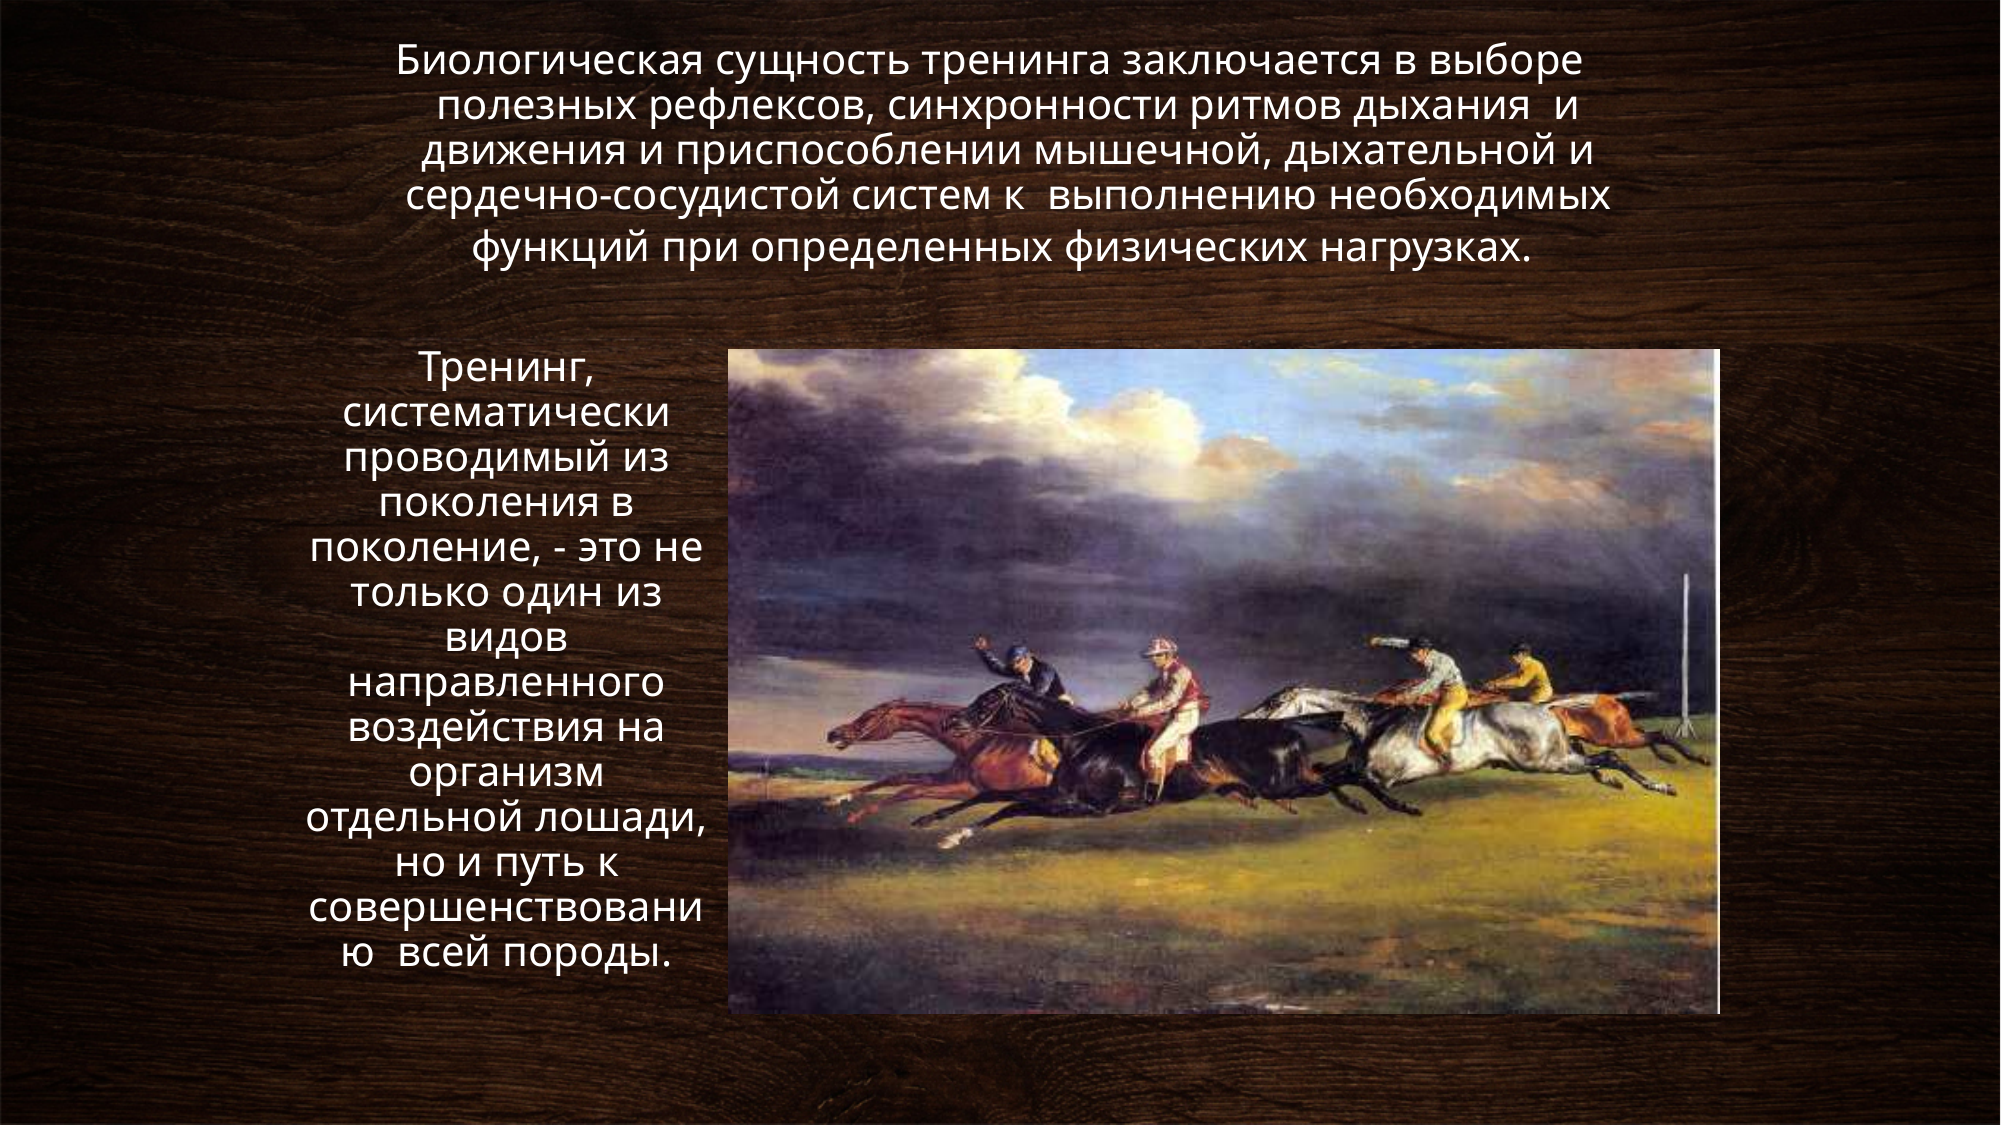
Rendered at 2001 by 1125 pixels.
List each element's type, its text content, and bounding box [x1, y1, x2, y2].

text_box Тренинг, систематически проводимый из поколения в поколение, - это не только один из видов направленного воздействия на организм отдельной лошади, но и путь к совершенствованию всей породы. [279, 337, 735, 983]
list Биологическая сущность тренинга заключается в выборе полезных рефлексов, синхронности ритмов дыхания и движения и приспособлении мышечной, дыхательной и сердечно-сосудистой систем к выполнению необходимых функций при определенных физических нагрузках. [314, 31, 1665, 345]
picture [0, 0, 2001, 1125]
